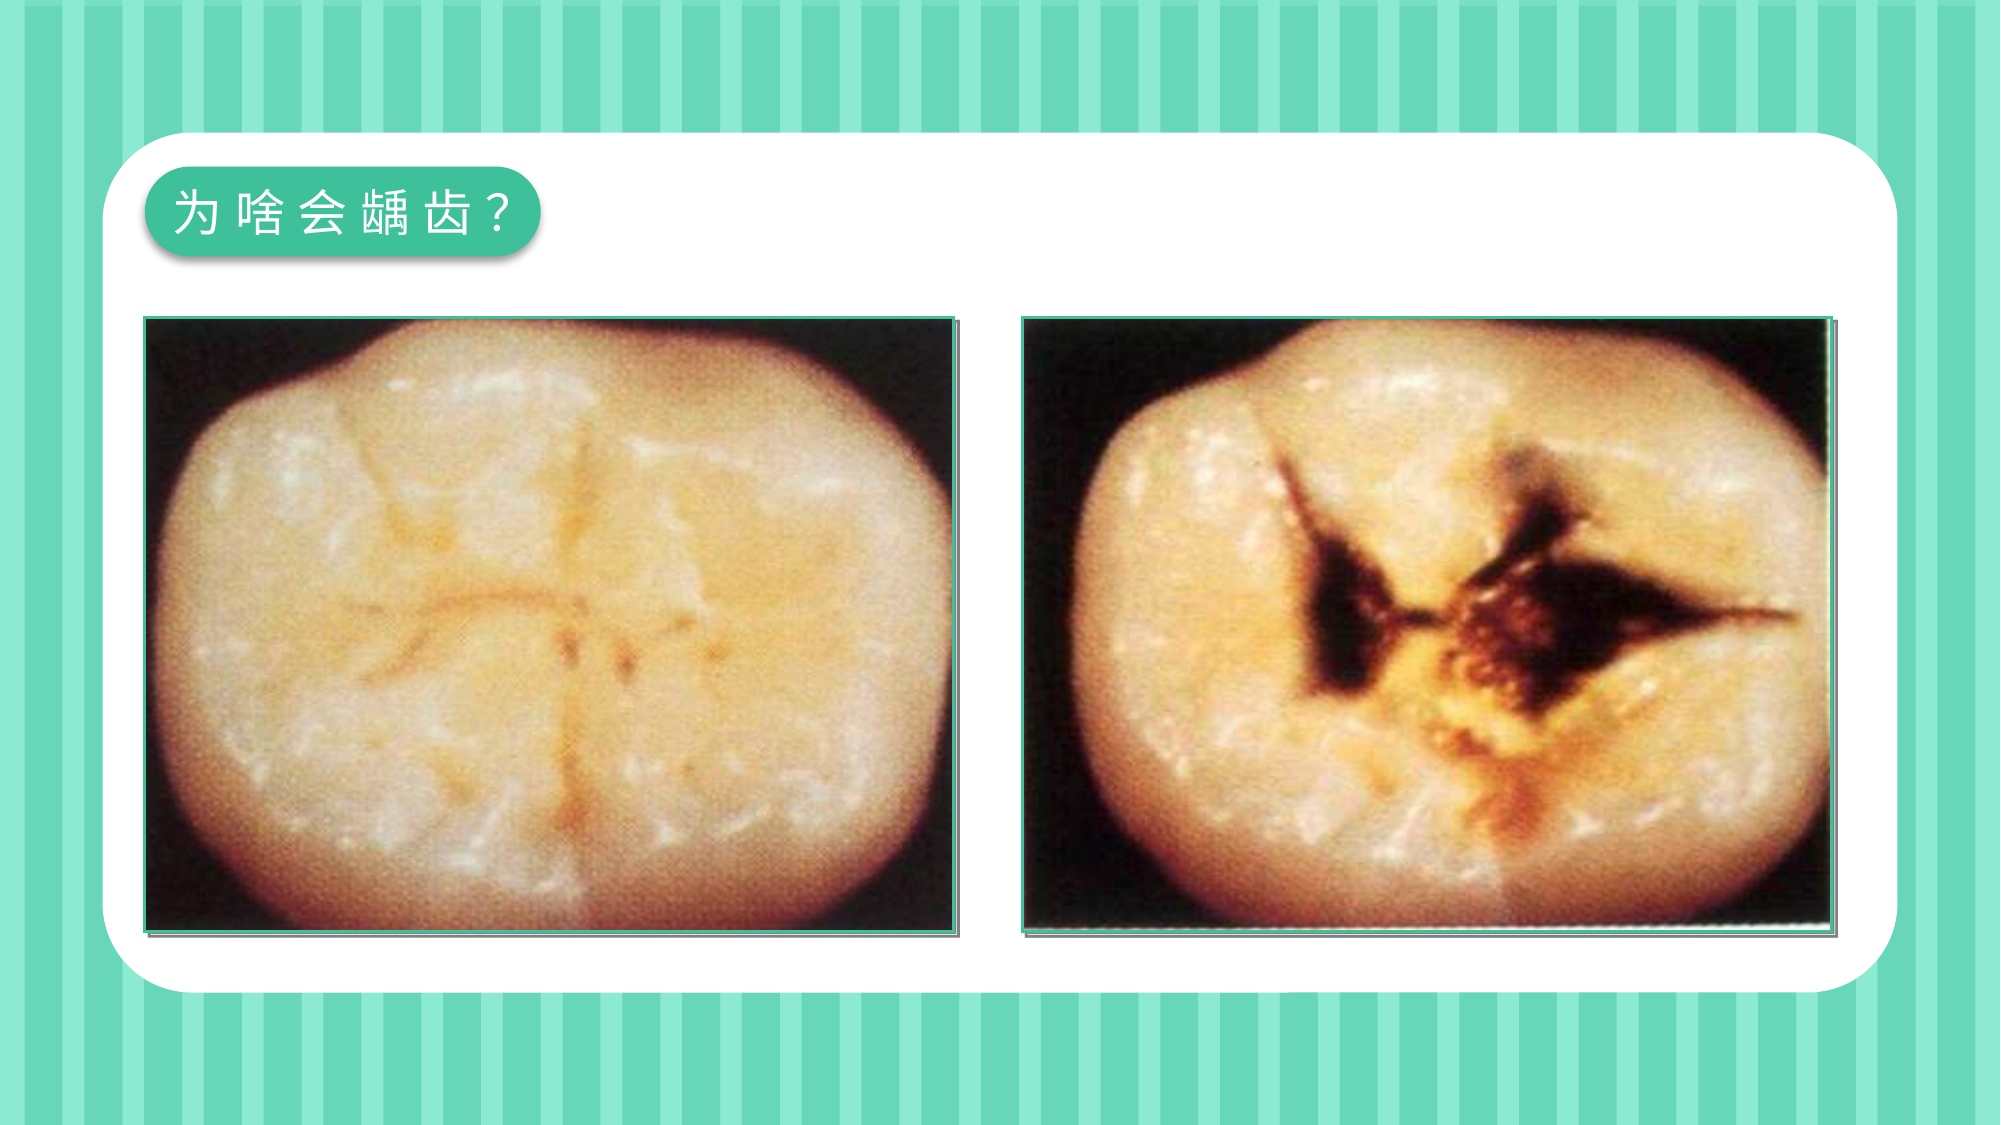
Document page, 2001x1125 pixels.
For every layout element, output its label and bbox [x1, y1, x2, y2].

text_box [24, 5, 1976, 1125]
text_box [24, 0, 1976, 5]
text_box [146, 318, 1831, 931]
